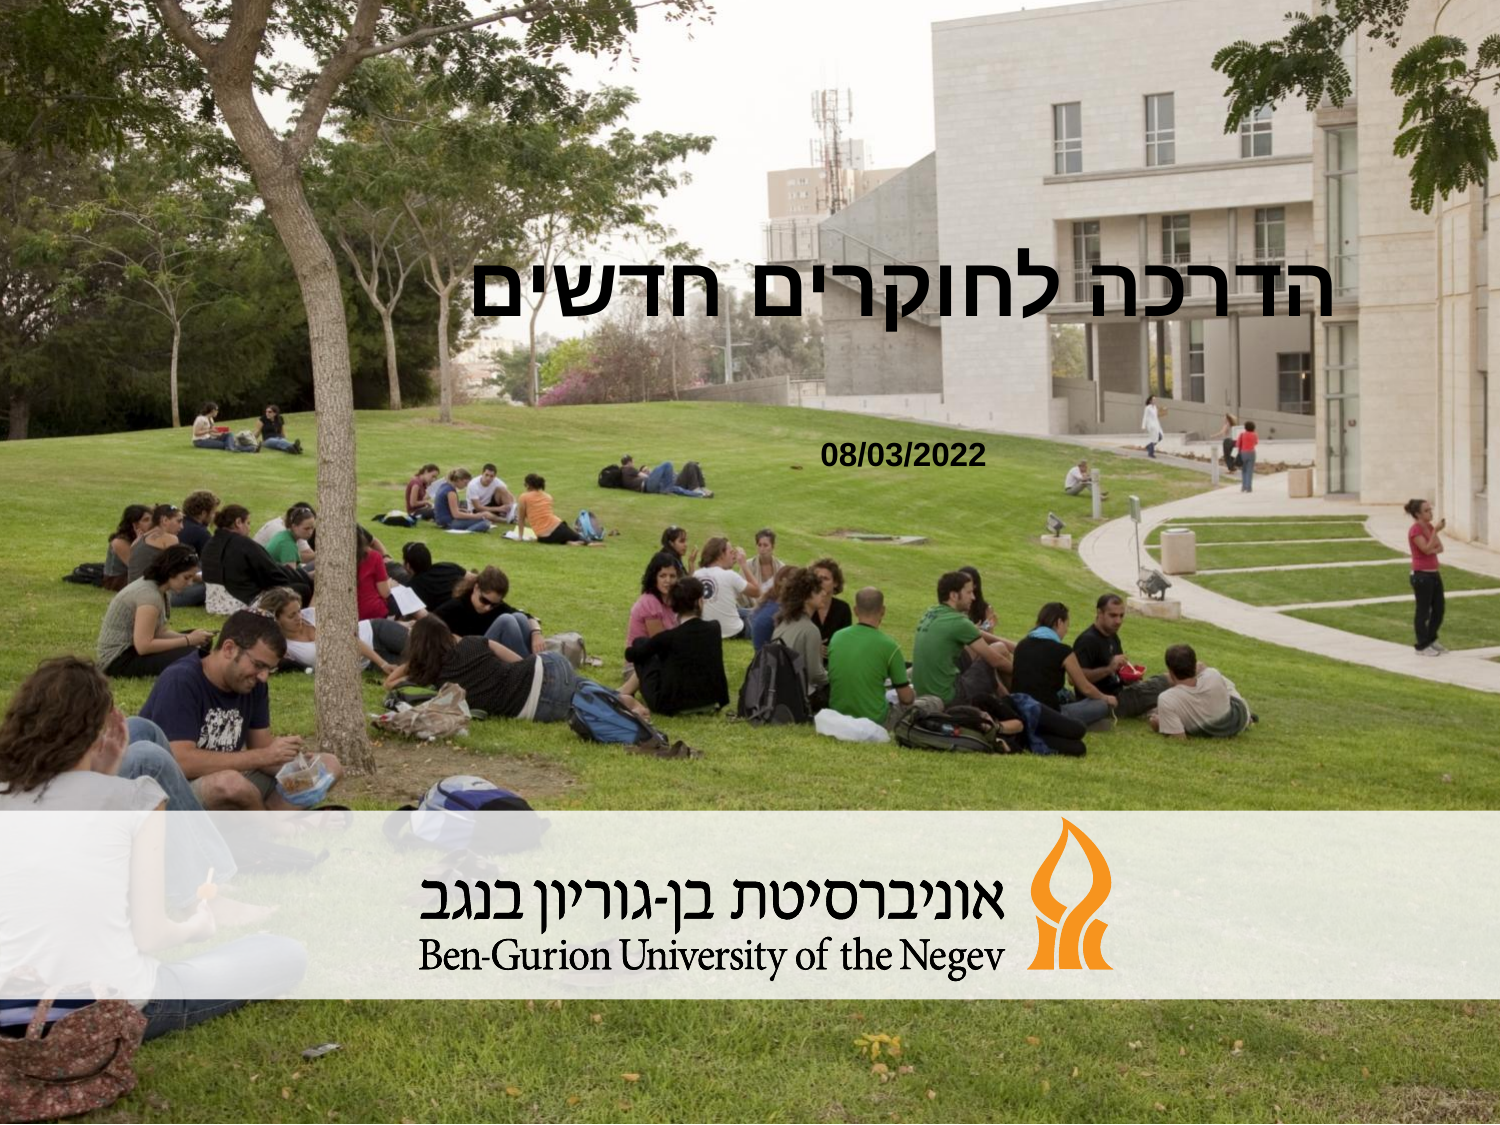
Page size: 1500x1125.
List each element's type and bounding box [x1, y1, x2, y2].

text_box [418, 816, 1114, 982]
picture [0, 0, 1500, 1124]
